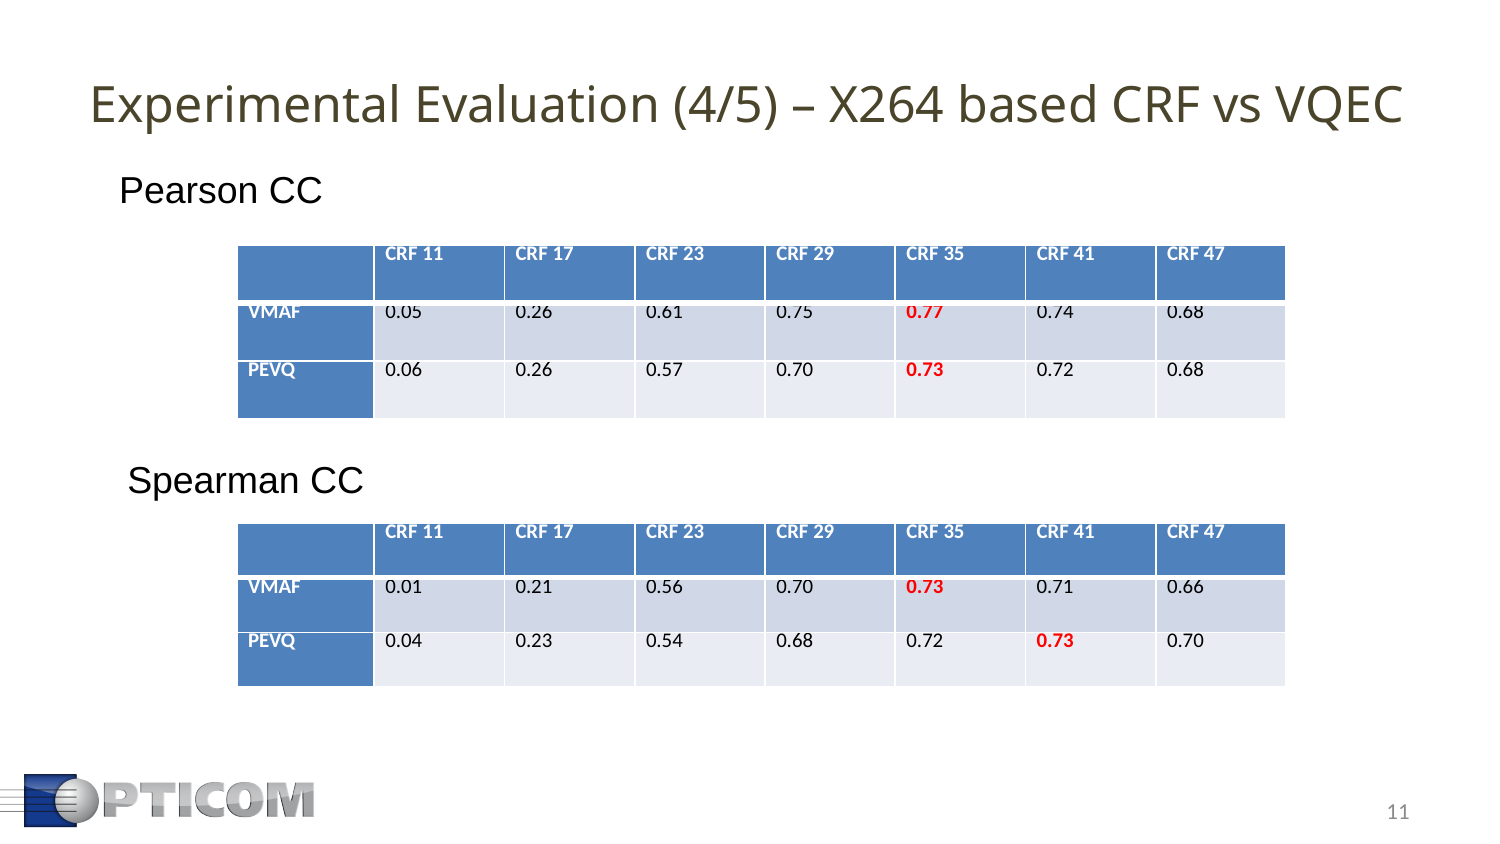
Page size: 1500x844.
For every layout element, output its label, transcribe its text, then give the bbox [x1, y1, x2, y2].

text_box Experimental Evaluation (4/5) – X264 based CRF vs VQEC [74, 65, 1425, 159]
table_cell 0.70 [766, 580, 894, 632]
table_header CRF 23 [636, 246, 764, 300]
table_header CRF 35 [896, 246, 1025, 300]
picture [0, 753, 343, 844]
table_cell 0.23 [505, 633, 634, 686]
table_cell 0.73 [1026, 633, 1155, 686]
table_cell 0.66 [1157, 580, 1285, 632]
table_header CRF 41 [1026, 246, 1155, 300]
table_header CRF 29 [766, 524, 894, 575]
table_header CRF 17 [505, 524, 634, 575]
table_cell 0.06 [375, 362, 504, 418]
table_header CRF 47 [1157, 524, 1285, 575]
table_cell 0.77 [896, 306, 1025, 360]
table_cell 0.01 [375, 580, 504, 632]
table_header CRF 29 [766, 246, 894, 300]
table_cell 0.75 [766, 306, 894, 360]
table_cell 0.68 [1157, 362, 1285, 418]
table_cell 0.21 [505, 580, 634, 632]
table_cell 0.72 [1026, 362, 1155, 418]
table_cell 0.68 [766, 633, 894, 686]
text_box Spearman CC [112, 449, 380, 509]
table_cell 0.70 [1157, 633, 1285, 686]
table_cell VMAF [238, 306, 373, 360]
table_cell 0.72 [896, 633, 1025, 686]
table_cell 0.74 [1026, 306, 1155, 360]
table_header [238, 246, 373, 300]
text_box Pearson CC [104, 158, 338, 219]
table_cell 0.61 [636, 306, 764, 360]
table_cell 0.54 [636, 633, 764, 686]
table_header CRF 23 [636, 524, 764, 575]
table_cell PEVQ [238, 633, 373, 686]
table_cell 0.73 [896, 580, 1025, 632]
table_cell 0.26 [505, 362, 634, 418]
table_cell 0.26 [505, 306, 634, 360]
table_header CRF 35 [896, 524, 1025, 575]
table_cell 0.71 [1026, 580, 1155, 632]
table_cell 0.56 [636, 580, 764, 632]
table_cell 0.70 [766, 362, 894, 418]
table_cell VMAF [238, 580, 373, 632]
table_cell 0.68 [1157, 306, 1285, 360]
table_header [238, 524, 373, 575]
slide_number 11 [1300, 788, 1425, 834]
table_header CRF 17 [505, 246, 634, 300]
table_cell 0.73 [896, 362, 1025, 418]
table_cell 0.04 [375, 633, 504, 686]
table_header CRF 11 [375, 246, 504, 300]
table_cell PEVQ [238, 362, 373, 418]
table_cell 0.05 [375, 306, 504, 360]
table_cell 0.57 [636, 362, 764, 418]
table_header CRF 41 [1026, 524, 1155, 575]
table_header CRF 47 [1157, 246, 1285, 300]
table_header CRF 11 [375, 524, 504, 575]
